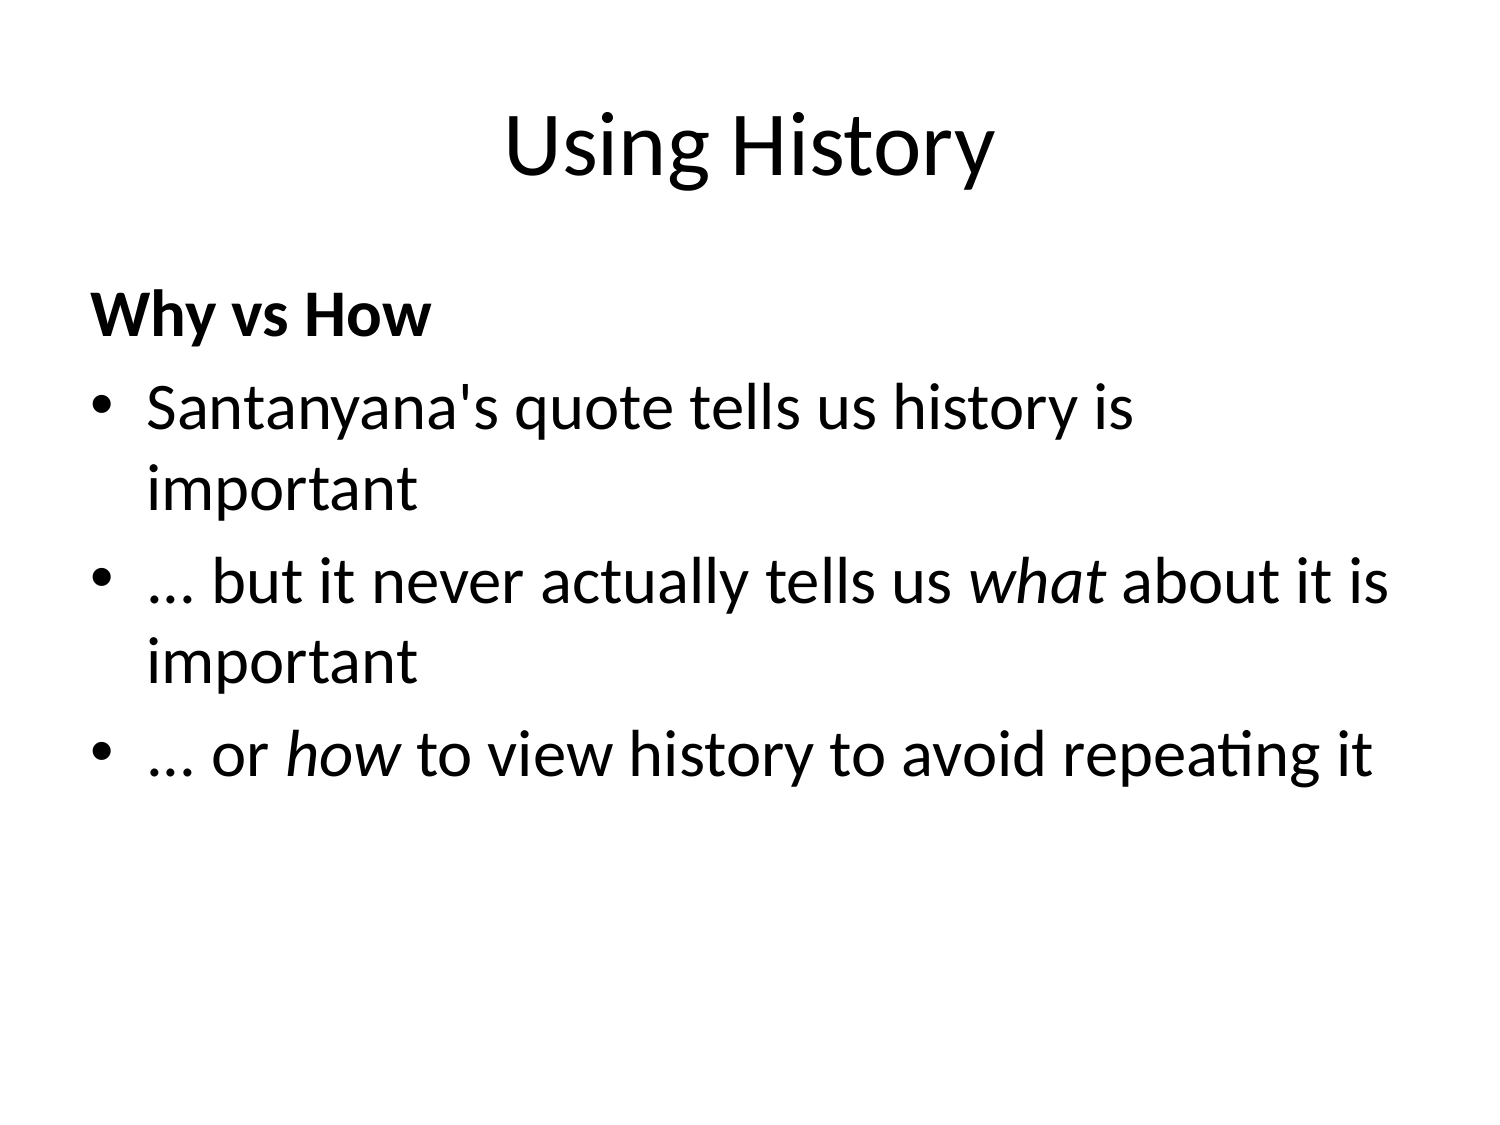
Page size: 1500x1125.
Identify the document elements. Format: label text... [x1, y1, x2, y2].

list Why vs How Santanyana's quote tells us history is important ... but it never actually tells us what about it is important ... or how to view history to avoid repeating it [75, 262, 1425, 1005]
title Using History [75, 45, 1425, 233]
